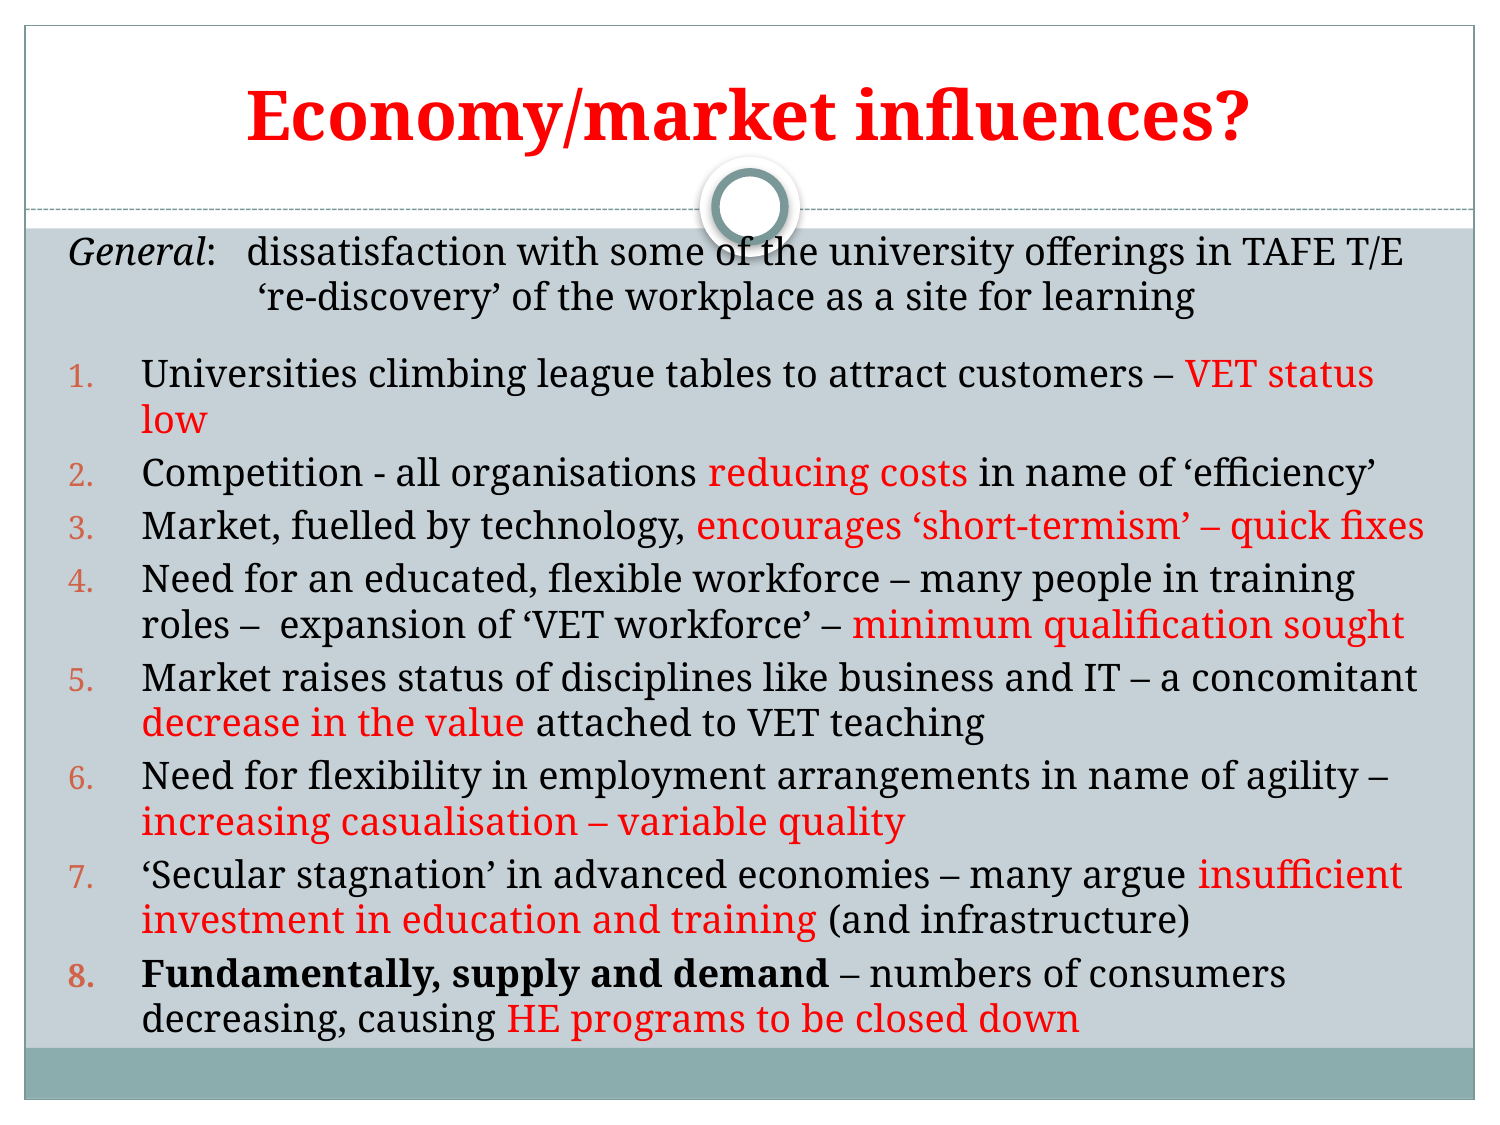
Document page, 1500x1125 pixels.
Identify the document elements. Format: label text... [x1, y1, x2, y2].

title Economy/market influences? [49, 37, 1450, 162]
list General: dissatisfaction with some of the university offerings in TAFE T/E ‘re-discovery’ of the workplace as a site for learning Universities climbing league tables to attract customers – VET status low Competition - all organisations reducing costs in name of ‘efficiency’ Market, fuelled by technology, encourages ‘short-termism’ – quick fixes Need for an educated, flexible workforce – many people in training roles – expansion of ‘VET workforce’ – minimum qualification sought Market raises status of disciplines like business and IT – a concomitant decrease in the value attached to VET teaching Need for flexibility in employment arrangements in name of agility – increasing casualisation – variable quality ‘Secular stagnation’ in advanced economies – many argue insufficient investment in education and training (and infrastructure) Fundamentally, supply and demand – numbers of consumers decreasing, causing HE programs to be closed down [53, 219, 1449, 1071]
